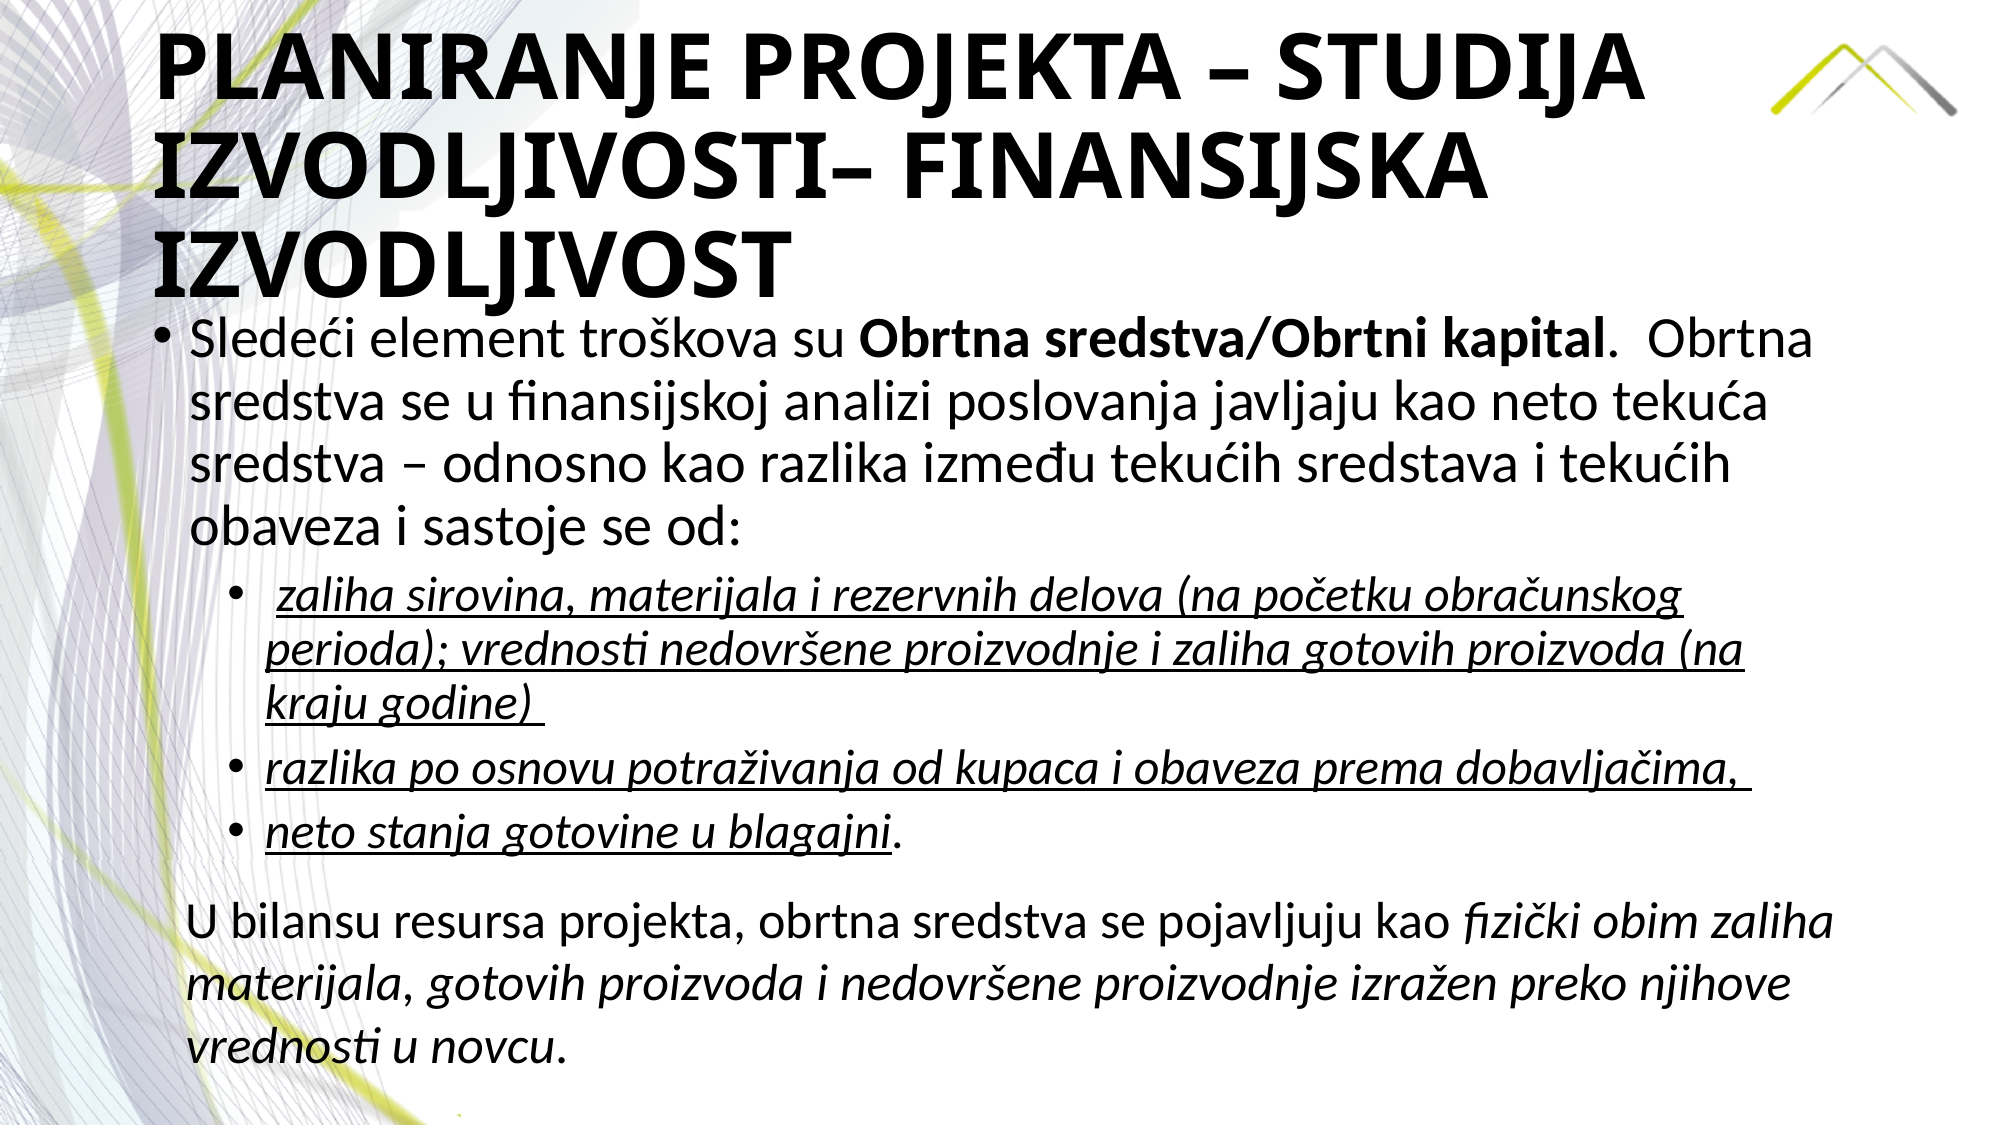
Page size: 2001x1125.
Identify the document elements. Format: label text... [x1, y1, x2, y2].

picture [0, 0, 661, 1125]
title PLANIRANJE PROJEKTA – STUDIJA IZVODLJIVOSTI– FINANSIJSKA IZVODLJIVOST [137, 59, 1863, 278]
picture [1718, 0, 2000, 167]
text_box U bilansu resursa projekta, obrtna sredstva se pojavljuju kao fizički obim zaliha materijala, gotovih proizvoda i nedovršene proizvodnje izražen preko njihove vrednosti u novcu. [95, 878, 1880, 1081]
list Sledeći element troškova su Obrtna sredstva/Obrtni kapital. Obrtna sredstva se u finansijskoj analizi poslovanja javljaju kao neto tekuća sredstva – odnosno kao razlika između tekućih sredstava i tekućih obaveza i sastoje se od: zaliha sirovina, materijala i rezervnih delova (na početku obračunskog perioda); vrednosti nedovršene proizvodnje i zaliha gotovih proizvoda (na kraju godine) razlika po osnovu potraživanja od kupaca i obaveza prema dobavljačima, neto stanja gotovine u blagajni. [137, 299, 1863, 878]
